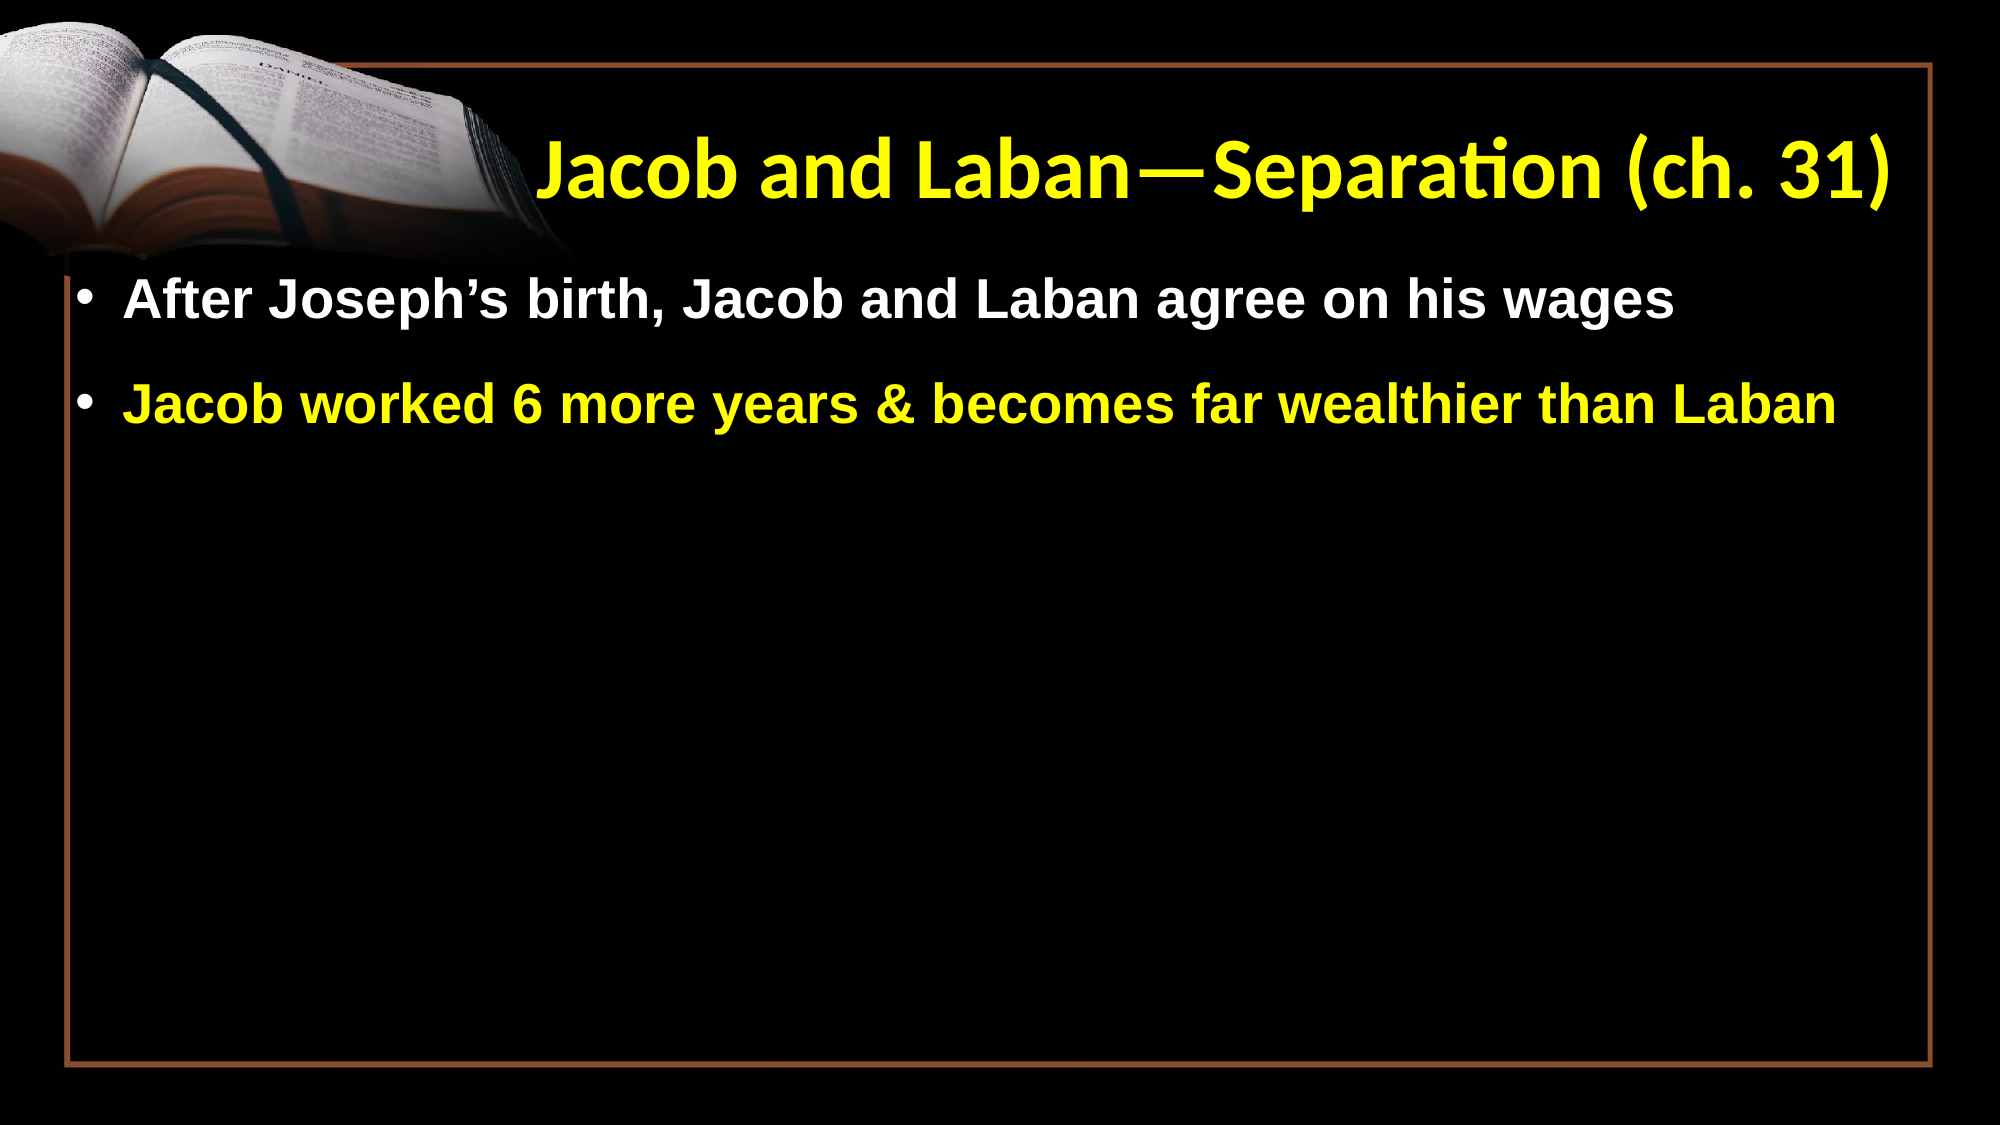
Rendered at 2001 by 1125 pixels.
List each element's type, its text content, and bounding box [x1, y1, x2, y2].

picture [0, 0, 2000, 1125]
title Jacob and Laban—Separation (ch. 31) [459, 49, 1972, 293]
text_box After Joseph’s birth, Jacob and Laban agree on his wages Jacob worked 6 more years & becomes far wealthier than Laban [60, 255, 1916, 443]
